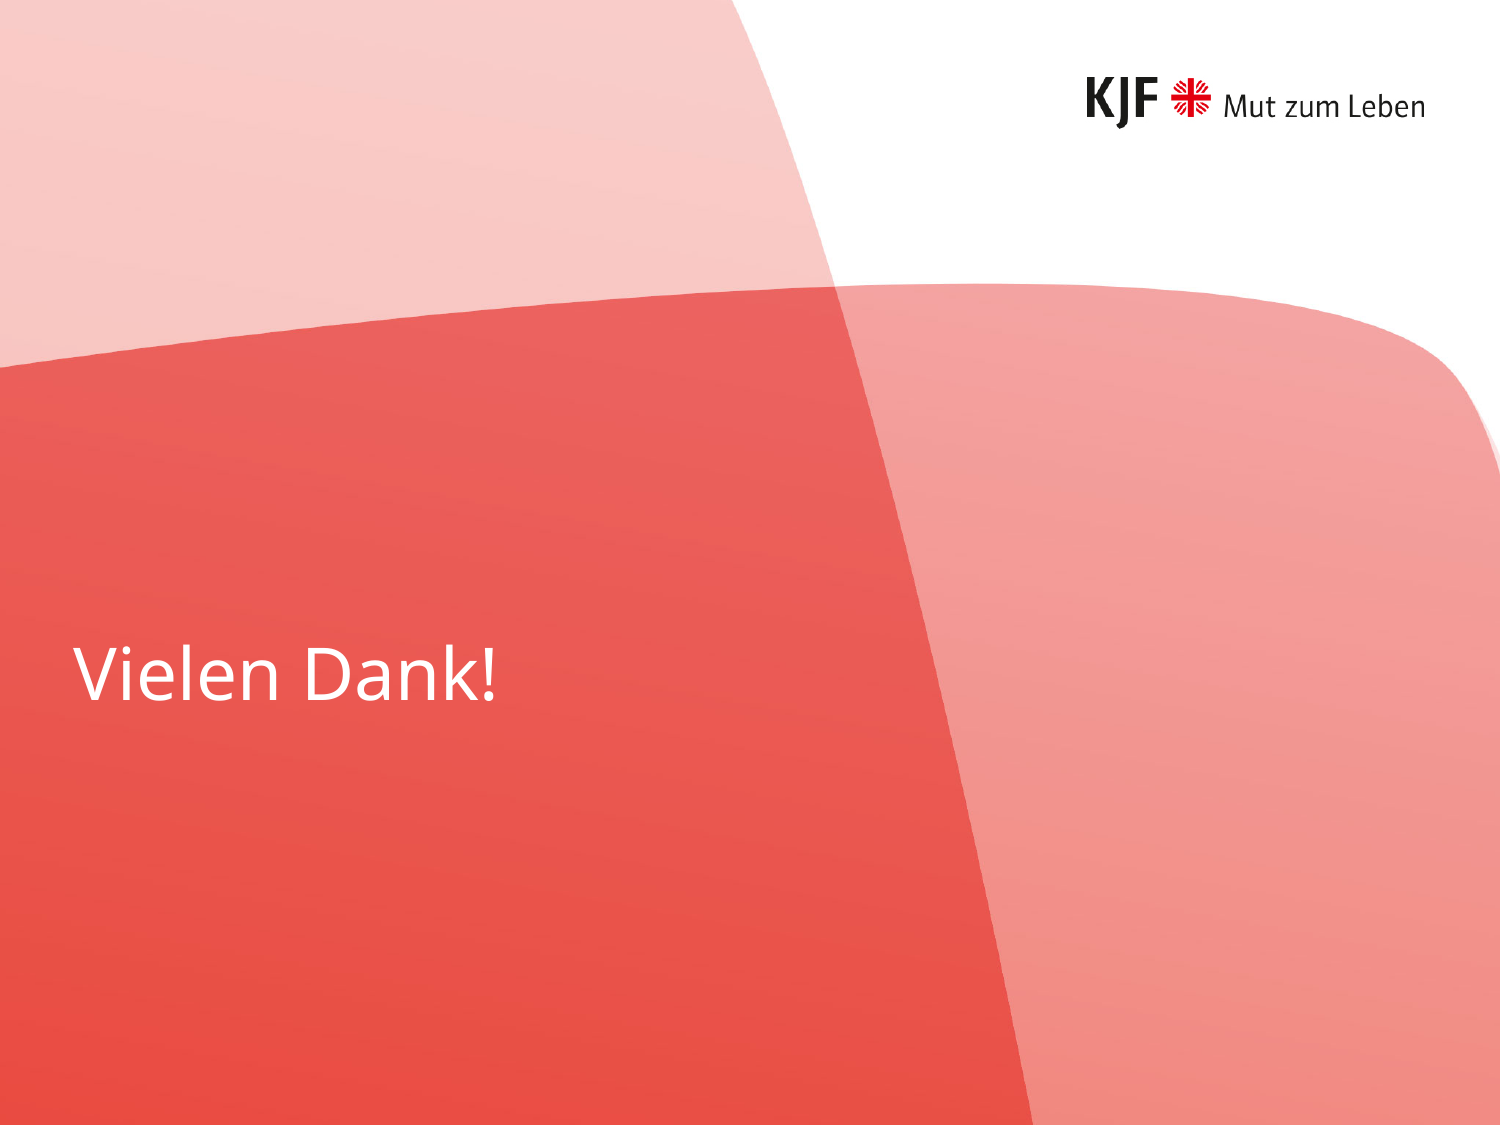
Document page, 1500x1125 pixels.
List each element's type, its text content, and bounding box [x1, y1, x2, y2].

list Vielen Dank! [59, 620, 845, 724]
picture [0, 0, 1500, 1125]
